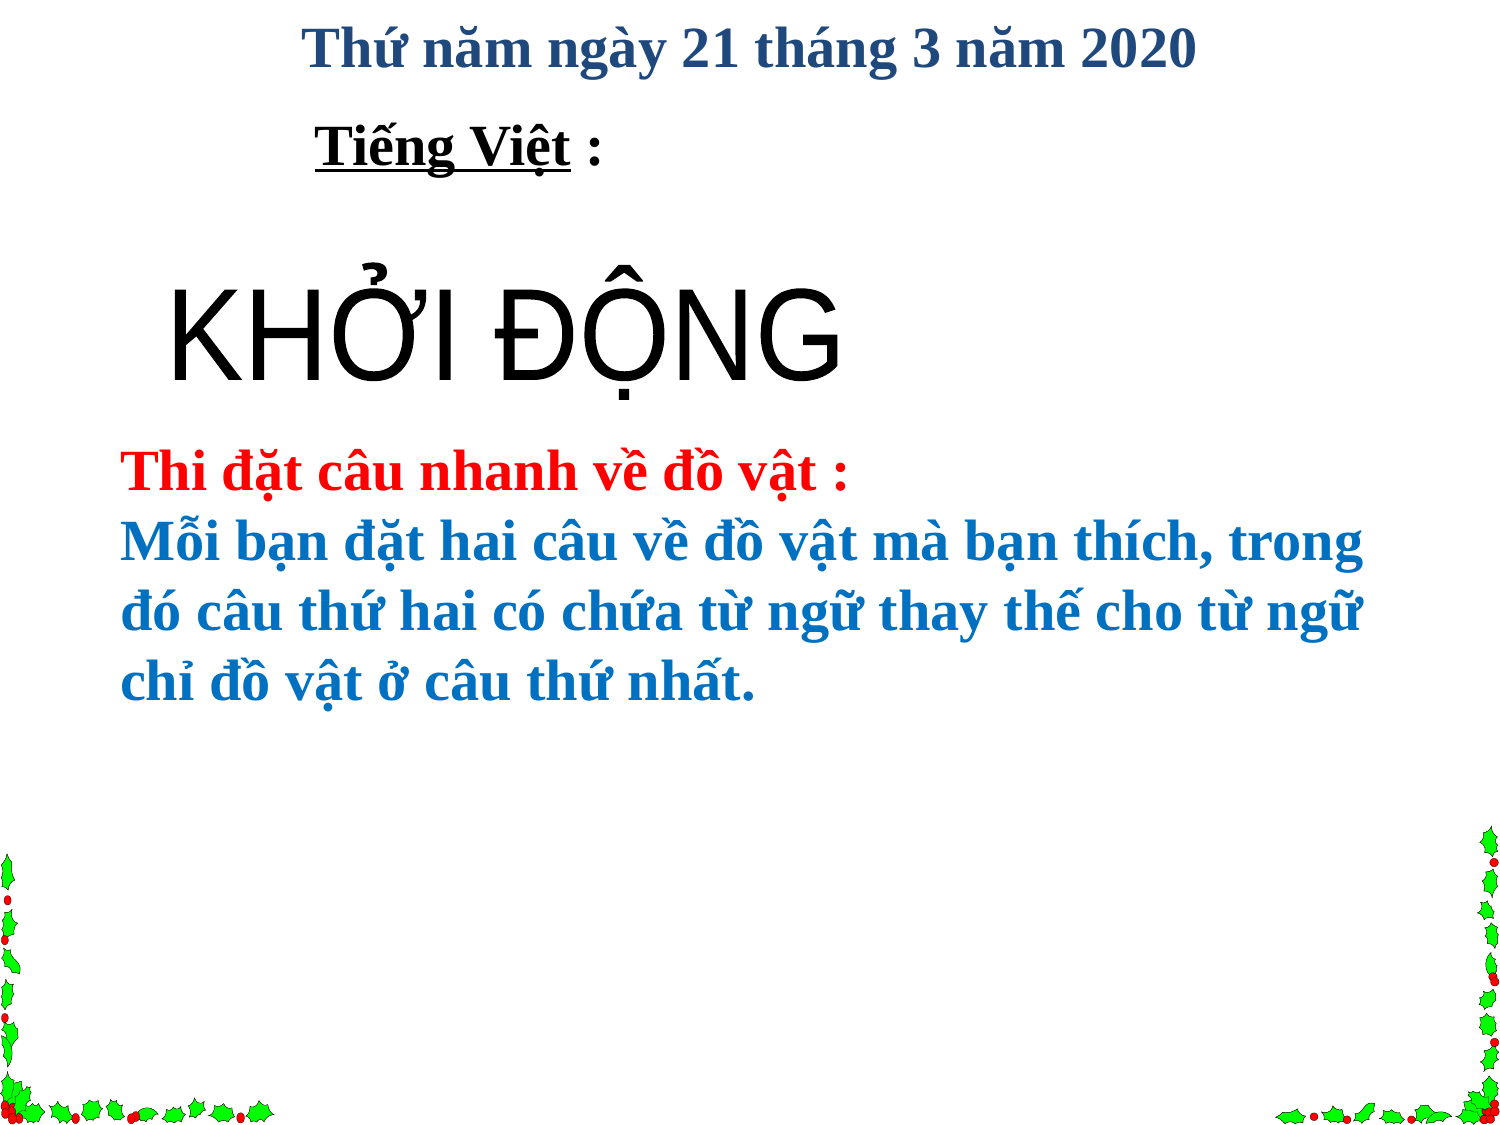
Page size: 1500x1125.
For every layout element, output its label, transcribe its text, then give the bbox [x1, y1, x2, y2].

text_box Thi đặt câu nhanh về đồ vật : Mỗi bạn đặt hai câu về đồ vật mà bạn thích, trong đó câu thứ hai có chứa từ ngữ thay thế cho từ ngữ chỉ đồ vật ở câu thứ nhất. [105, 424, 1388, 720]
text_box Tiếng Việt : [299, 99, 750, 185]
picture [0, 852, 276, 1125]
text_box Thứ năm ngày 21 tháng 3 năm 2020 [0, 0, 1500, 88]
picture [1237, 862, 1500, 1088]
